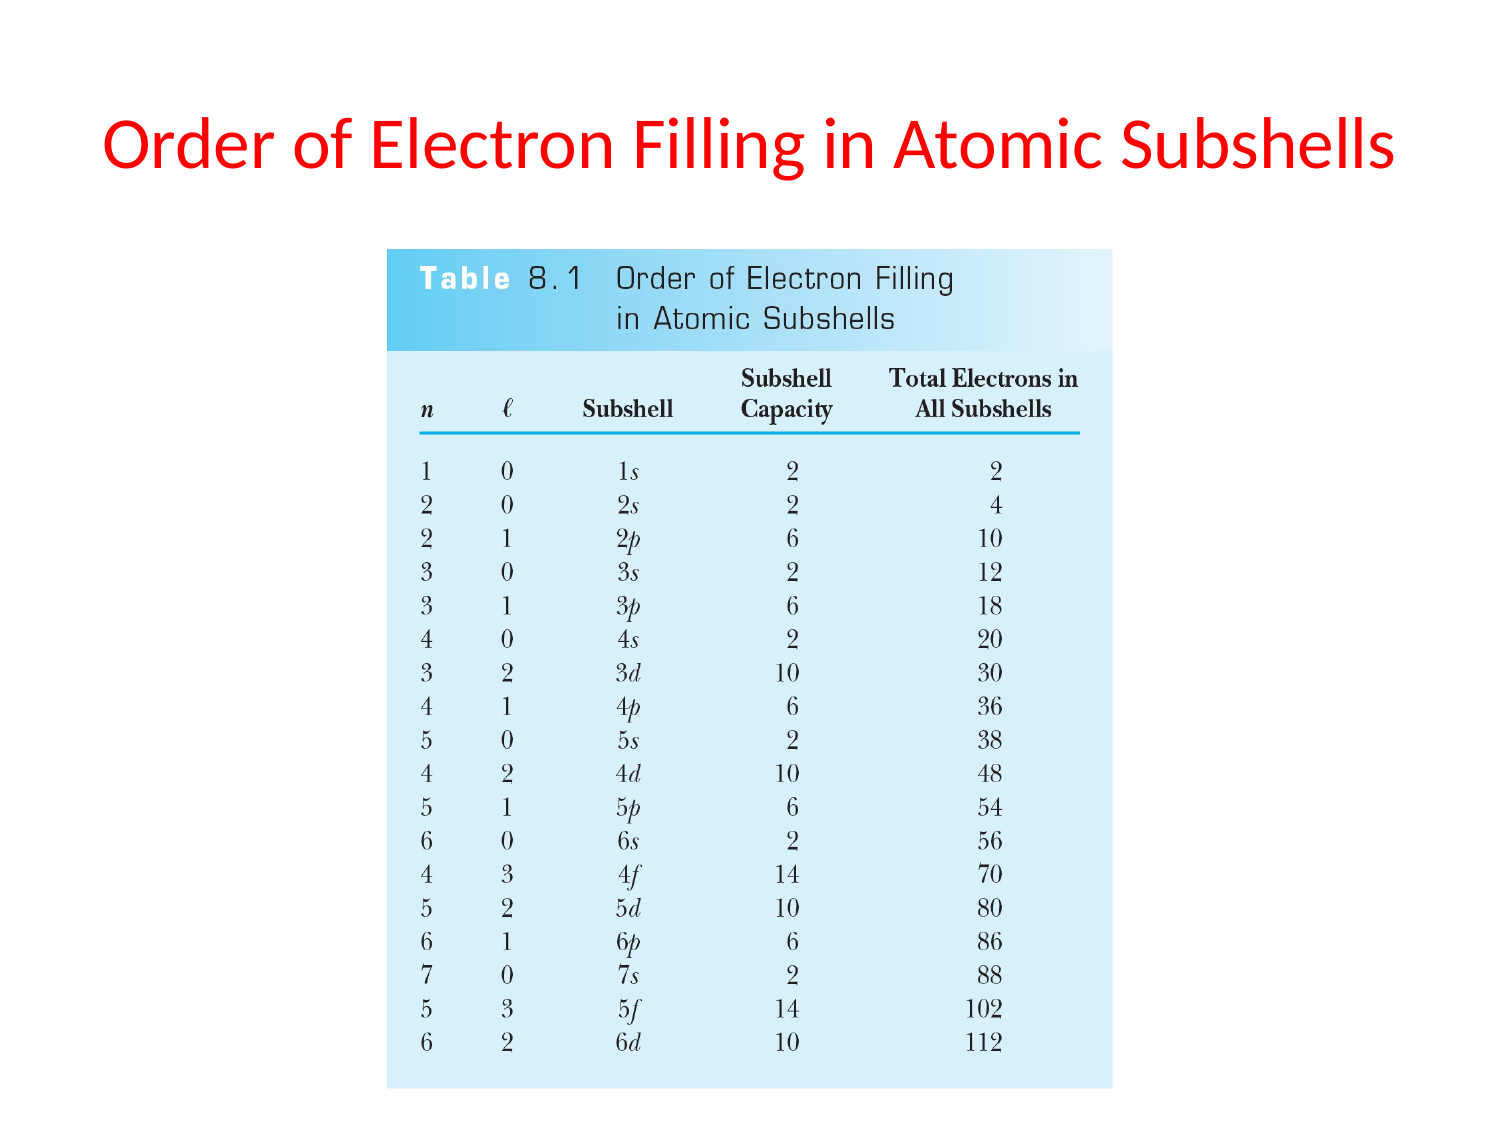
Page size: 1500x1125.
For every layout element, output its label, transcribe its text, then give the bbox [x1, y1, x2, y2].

title Order of Electron Filling in Atomic Subshells [75, 45, 1425, 233]
picture [380, 243, 1119, 1094]
